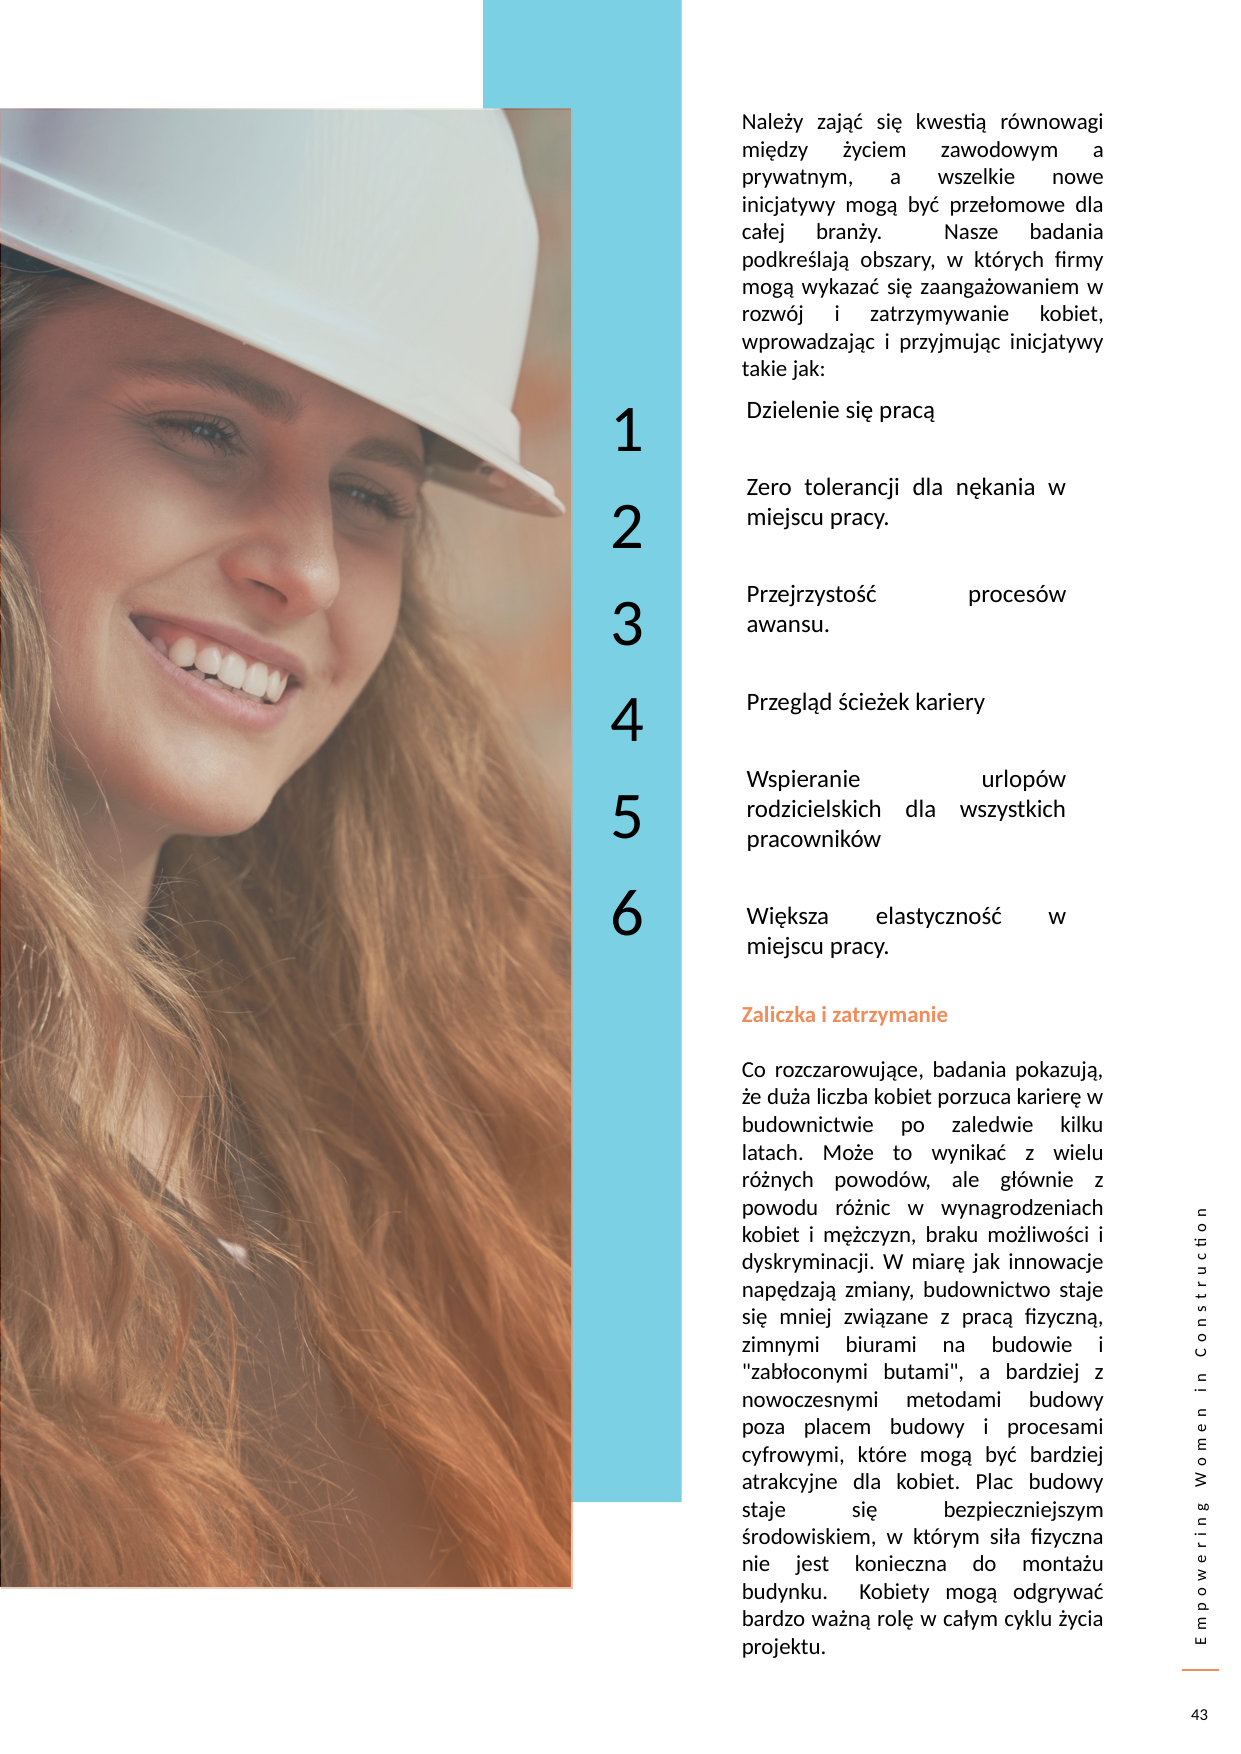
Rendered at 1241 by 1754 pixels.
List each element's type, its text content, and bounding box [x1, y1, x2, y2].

picture [0, 108, 572, 1588]
text_box 2 [574, 443, 680, 540]
text_box Zaliczka i zatrzymanie Co rozczarowujące, badania pokazują, że duża liczba kobiet porzuca karierę w budownictwie po zaledwie kilku latach. Może to wynikać z wielu różnych powodów, ale głównie z powodu różnic w wynagrodzeniach kobiet i mężczyzn, braku możliwości i dyskryminacji. W miarę jak innowacje napędzają zmiany, budownictwo staje się mniej związane z pracą fizyczną, zimnymi biurami na budowie i "zabłoconymi butami", a bardziej z nowoczesnymi metodami budowy poza placem budowy i procesami cyfrowymi, które mogą być bardziej atrakcyjne dla kobiet. Plac budowy staje się bezpieczniejszym środowiskiem, w którym siła fizyczna nie jest konieczna do montażu budynku. Kobiety mogą odgrywać bardzo ważną rolę w całym cyklu życia projektu. [727, 992, 1119, 1156]
text_box 4 [574, 636, 680, 733]
slide_number 43 [1170, 1692, 1229, 1736]
list Należy zająć się kwestią równowagi między życiem zawodowym a prywatnym, a wszelkie nowe inicjatywy mogą być przełomowe dla całej branży. Nasze badania podkreślają obszary, w których firmy mogą wykazać się zaangażowaniem w rozwój i zatrzymywanie kobiet, wprowadzając i przyjmując inicjatywy takie jak: [727, 99, 1119, 263]
text_box 5 [574, 733, 680, 829]
list Dzielenie się pracą Zero tolerancji dla nękania w miejscu pracy. Przejrzystość procesów awansu. Przegląd ścieżek kariery Wspieranie urlopów rodzicielskich dla wszystkich pracowników Większa elastyczność w miejscu pracy. [731, 1156, 1082, 1216]
text_box 6 [574, 829, 680, 963]
text_box 3 [574, 540, 680, 636]
list Dzielenie się pracą Zero tolerancji dla nękania w miejscu pracy. Przejrzystość procesów awansu. Przegląd ścieżek kariery Wspieranie urlopów rodzicielskich dla wszystkich pracowników Większa elastyczność w miejscu pracy. [731, 386, 1082, 992]
list 1 [574, 346, 680, 443]
